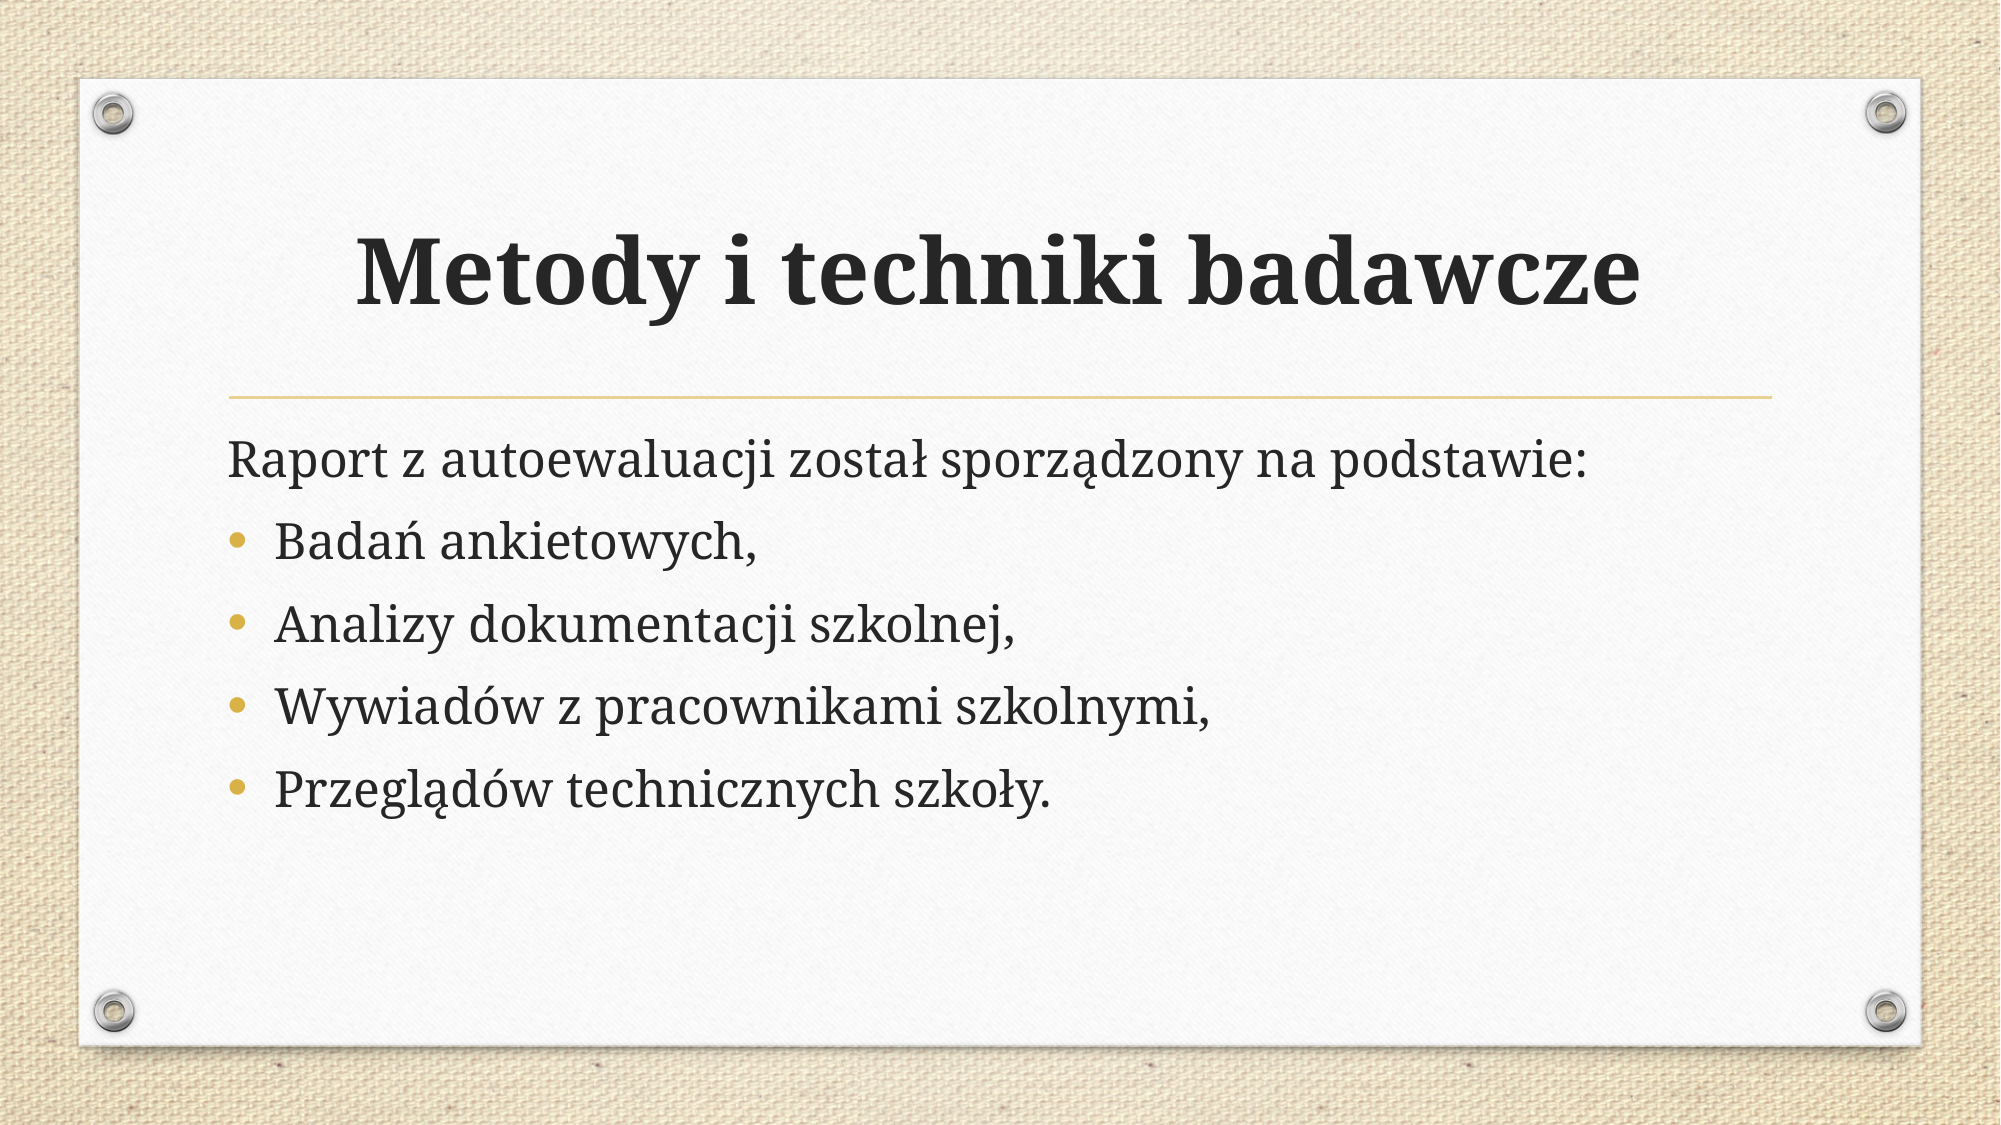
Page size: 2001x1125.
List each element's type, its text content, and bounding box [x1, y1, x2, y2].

list Raport z autoewaluacji został sporządzony na podstawie: Badań ankietowych, Analizy dokumentacji szkolnej, Wywiadów z pracownikami szkolnymi, Przeglądów technicznych szkoły. [212, 419, 1788, 964]
picture [0, 0, 2001, 1125]
title Metody i techniki badawcze [212, 161, 1788, 375]
